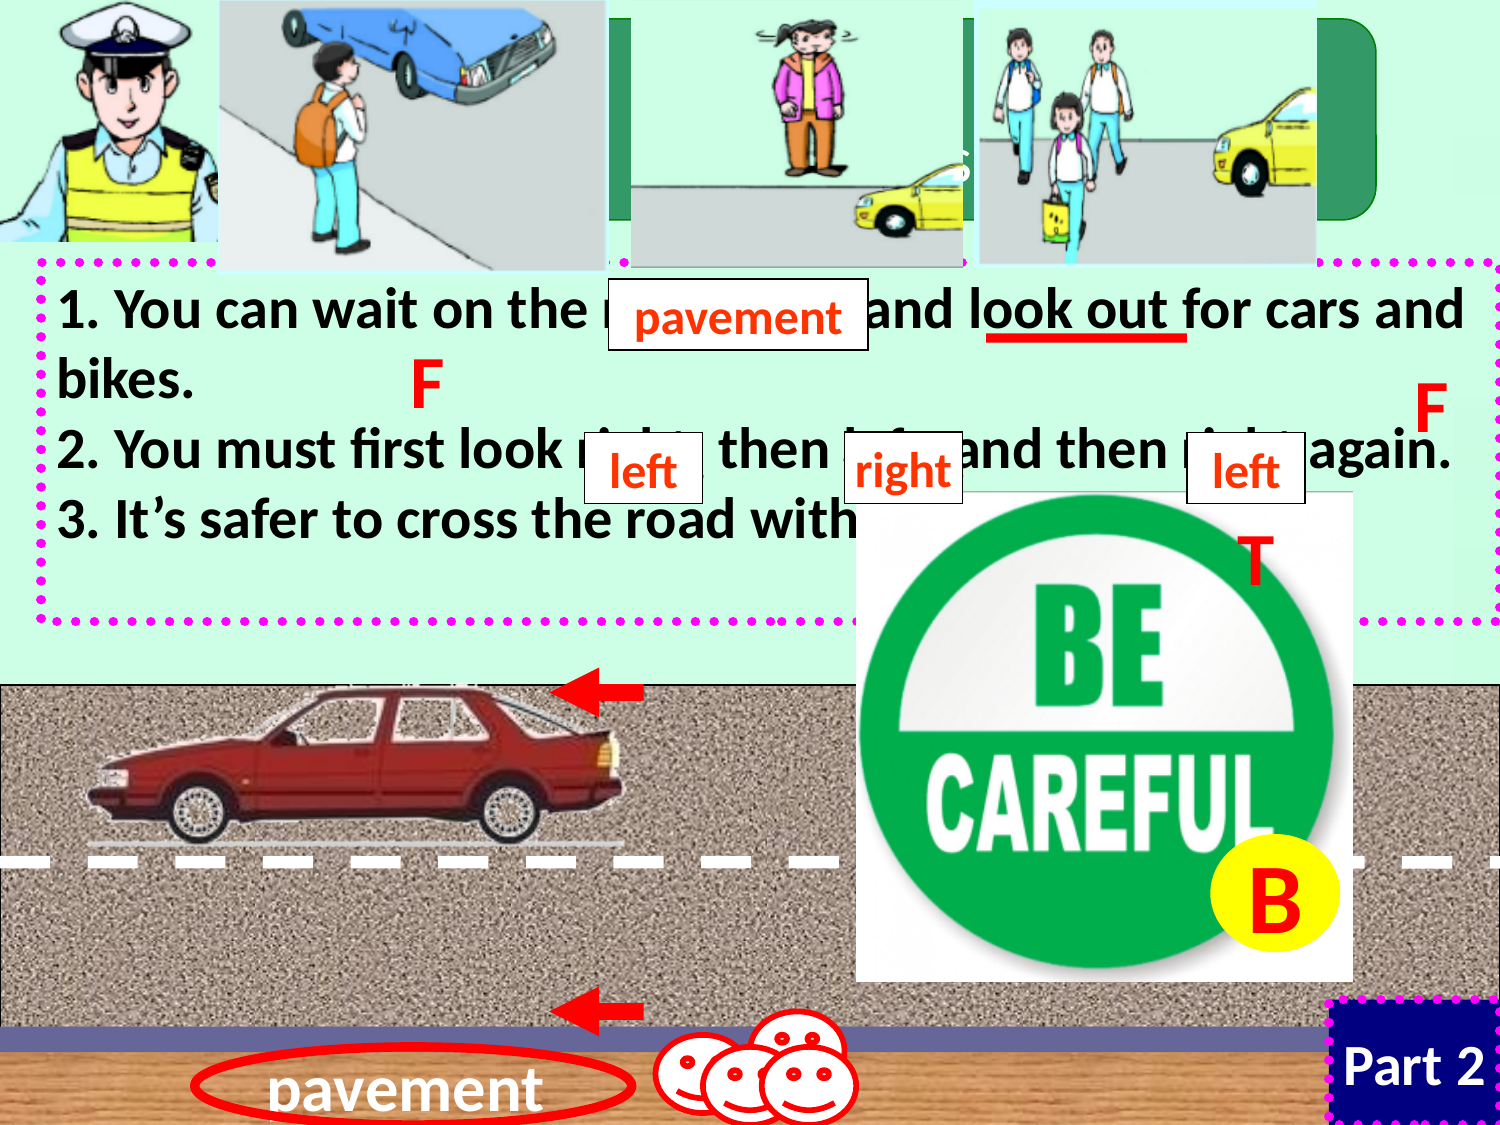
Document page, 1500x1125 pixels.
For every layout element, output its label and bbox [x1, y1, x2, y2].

picture [0, 0, 1500, 879]
text_box [0, 684, 1500, 1125]
text_box [855, 491, 1353, 983]
